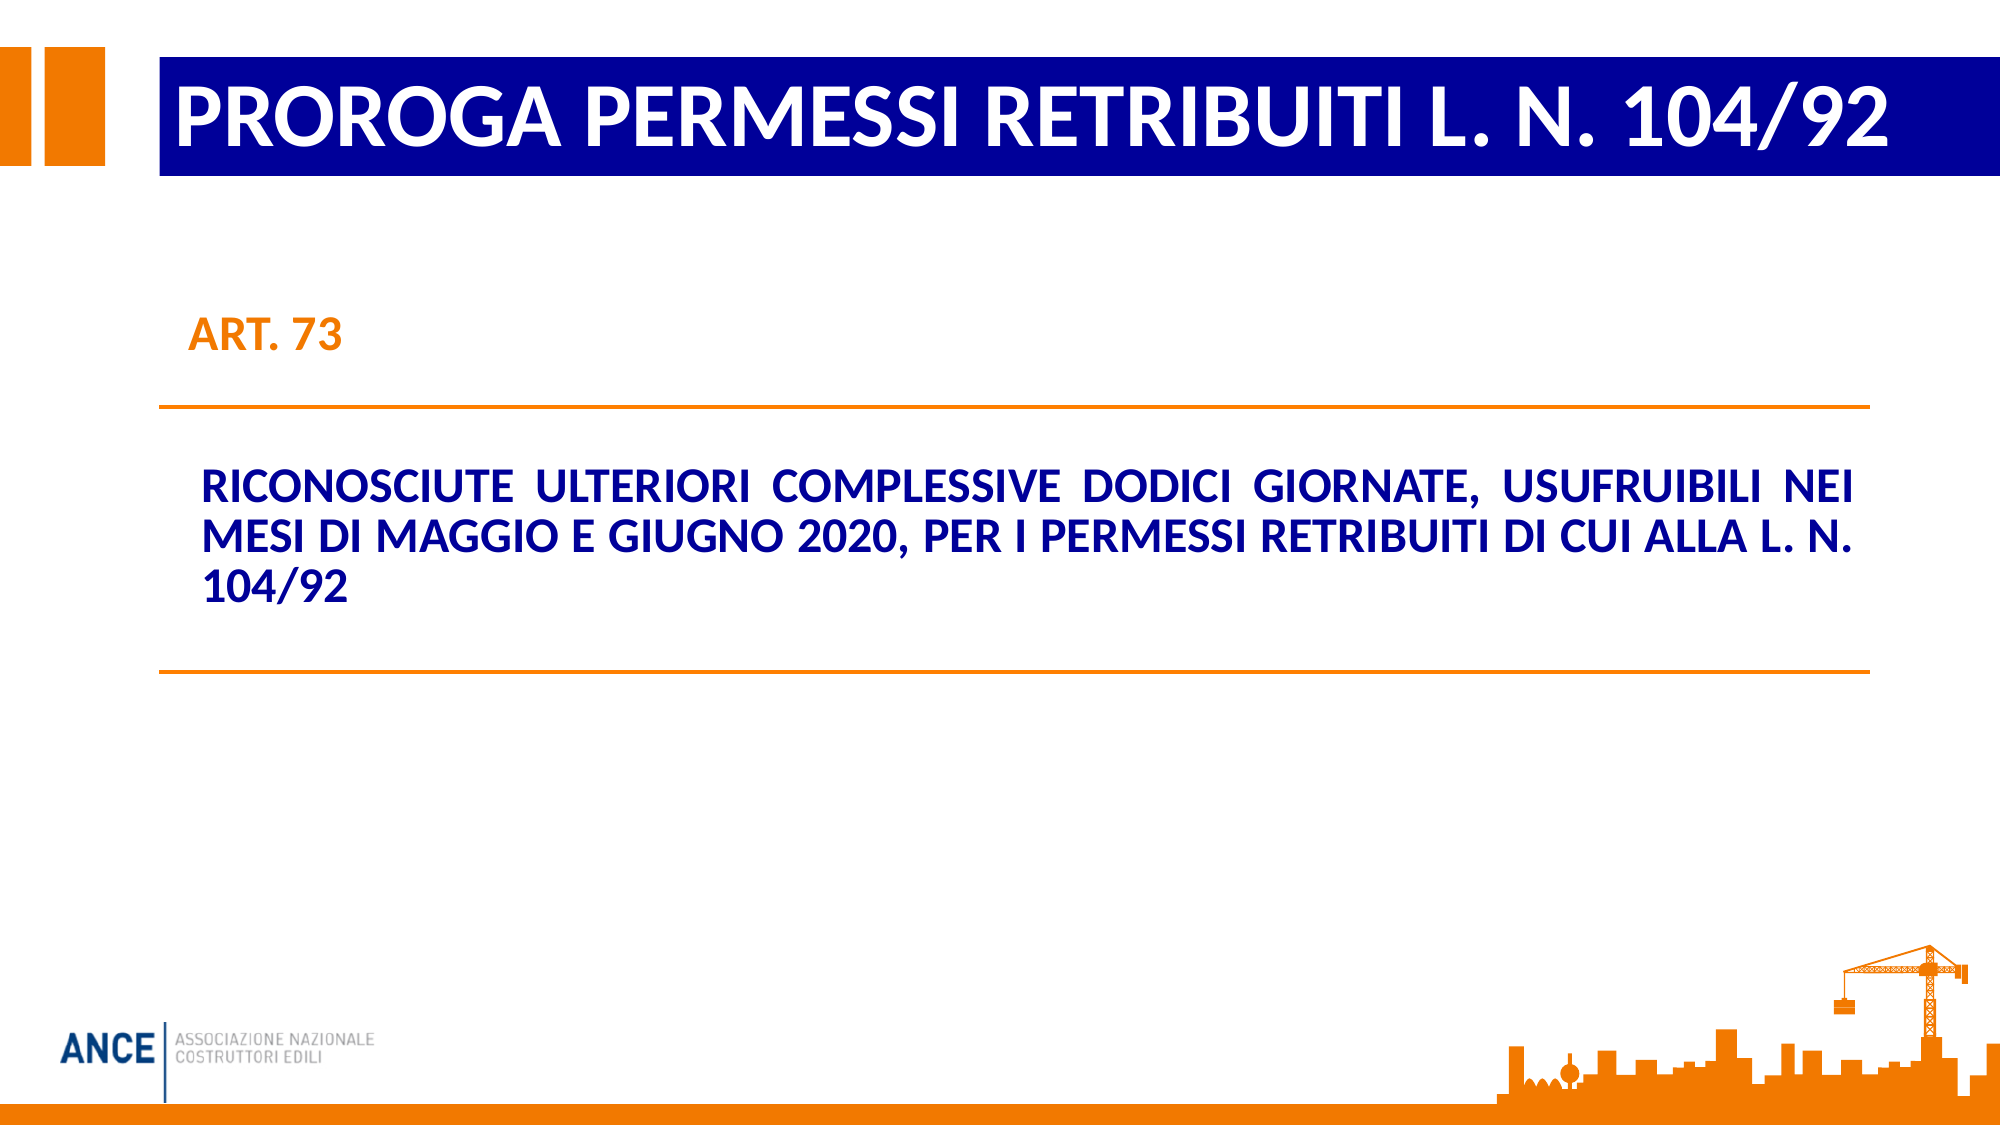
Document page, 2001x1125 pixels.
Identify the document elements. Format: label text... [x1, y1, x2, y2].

text_box ART. 73 [174, 292, 875, 368]
list proroga permessi retribuiti l. n. 104/92 [159, 57, 2000, 176]
table_header riconosciute ulteriori complessive dodici giornate, usufruibili nei mesi di maggio e giugno 2020, per i permessi retribuiti di cui alla L. n. 104/92 [159, 409, 1870, 670]
picture [60, 1022, 375, 1103]
